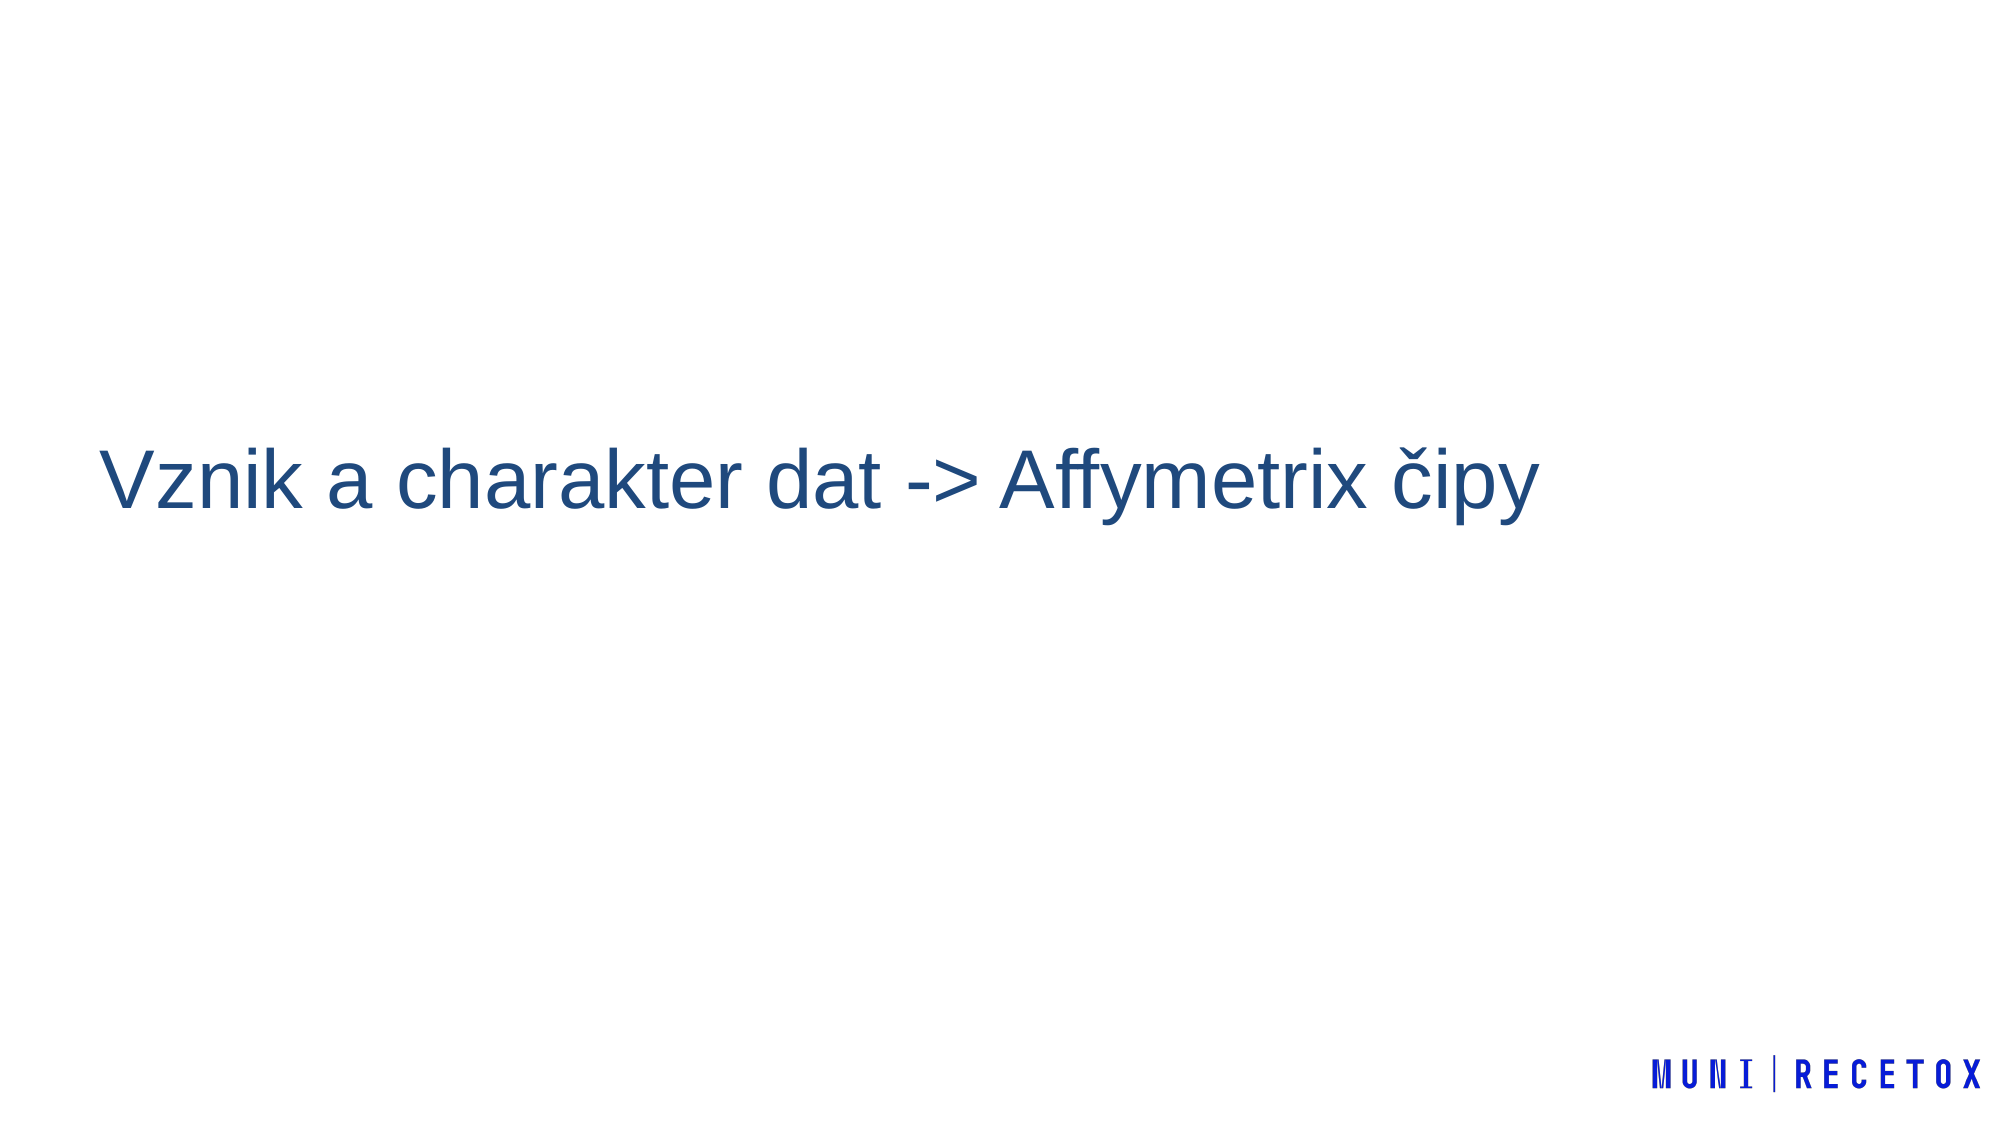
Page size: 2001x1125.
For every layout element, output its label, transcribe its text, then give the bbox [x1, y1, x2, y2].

picture [1620, 1029, 2001, 1116]
title Vznik a charakter dat -> Affymetrix čipy [100, 387, 1900, 576]
